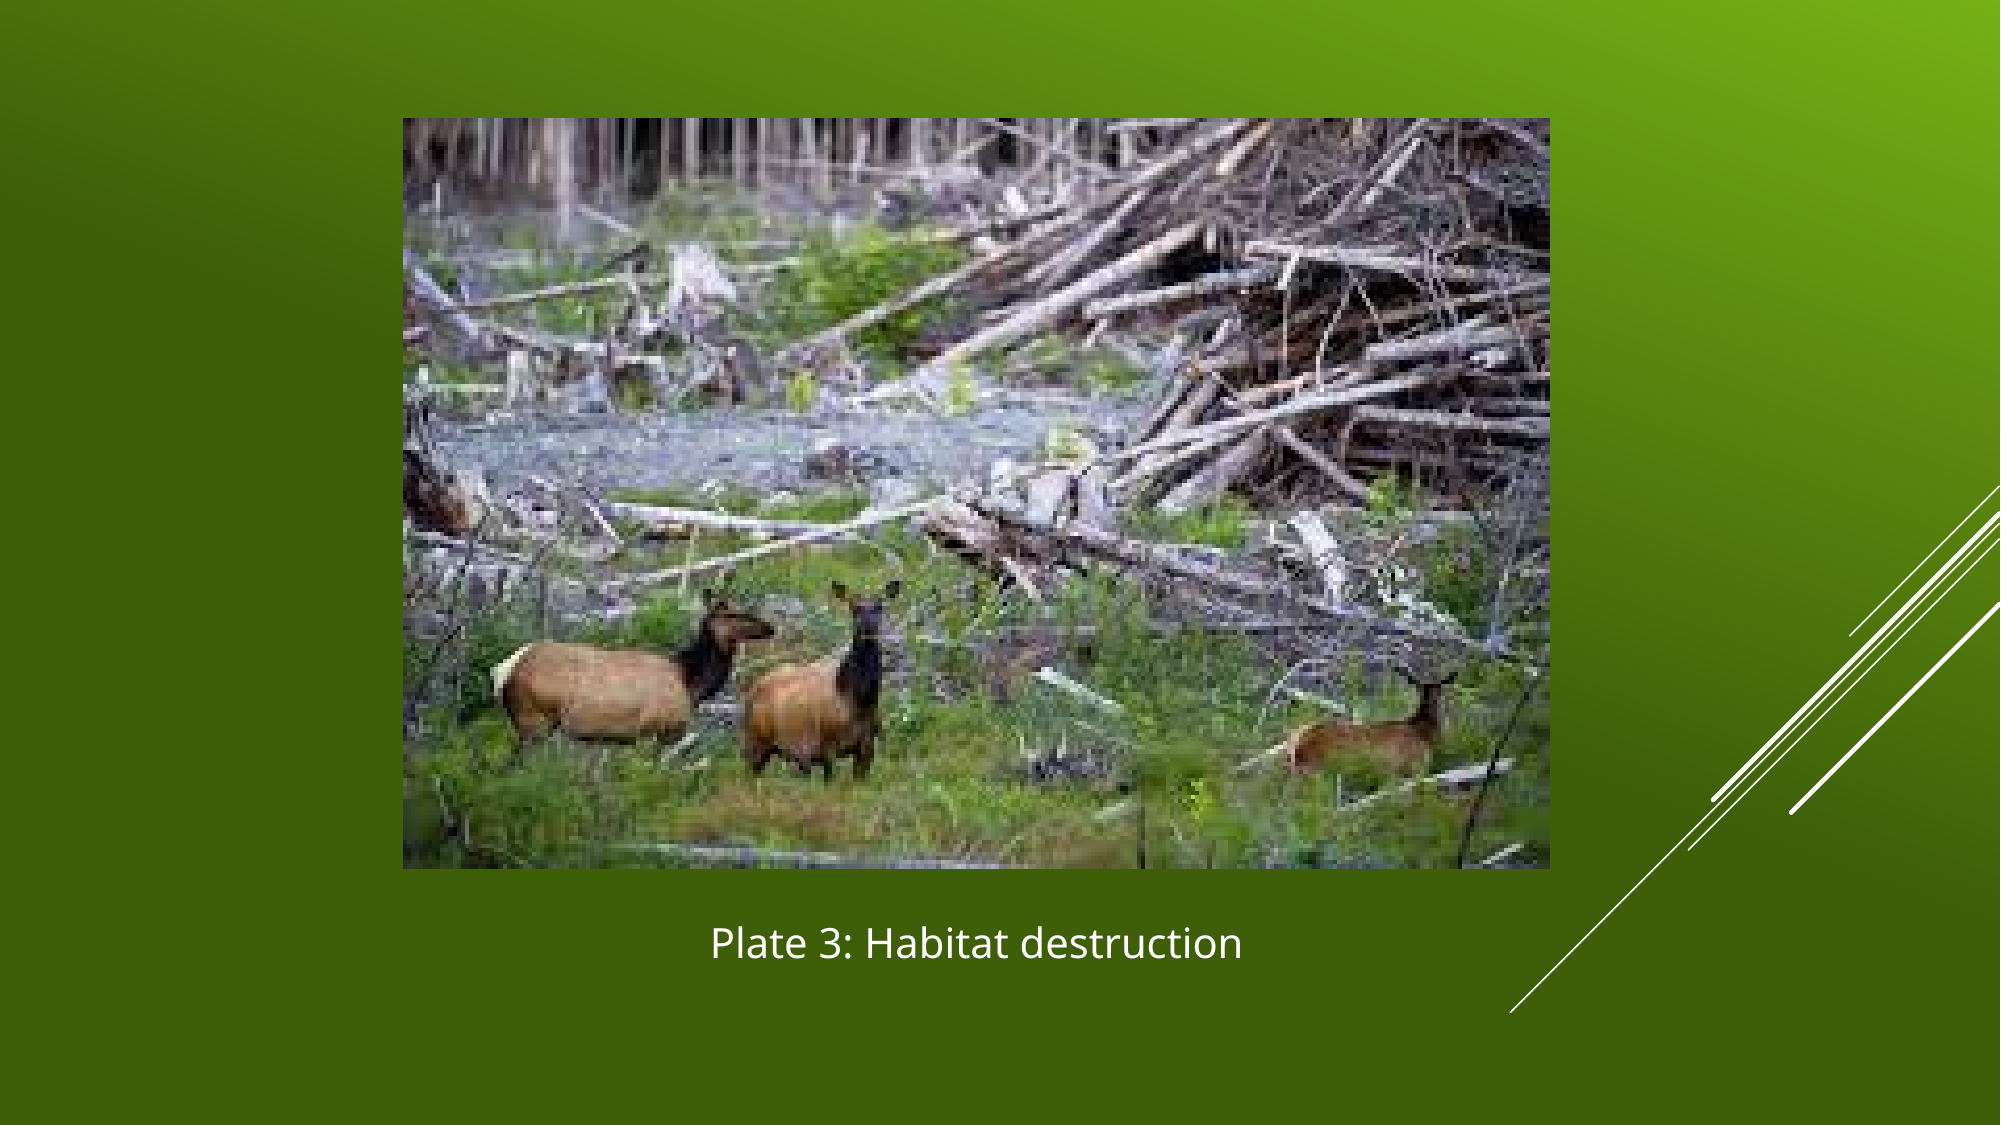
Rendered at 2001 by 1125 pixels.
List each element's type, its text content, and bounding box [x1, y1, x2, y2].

title Plate 3: Habitat destruction [403, 888, 1550, 1046]
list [403, 118, 1551, 869]
